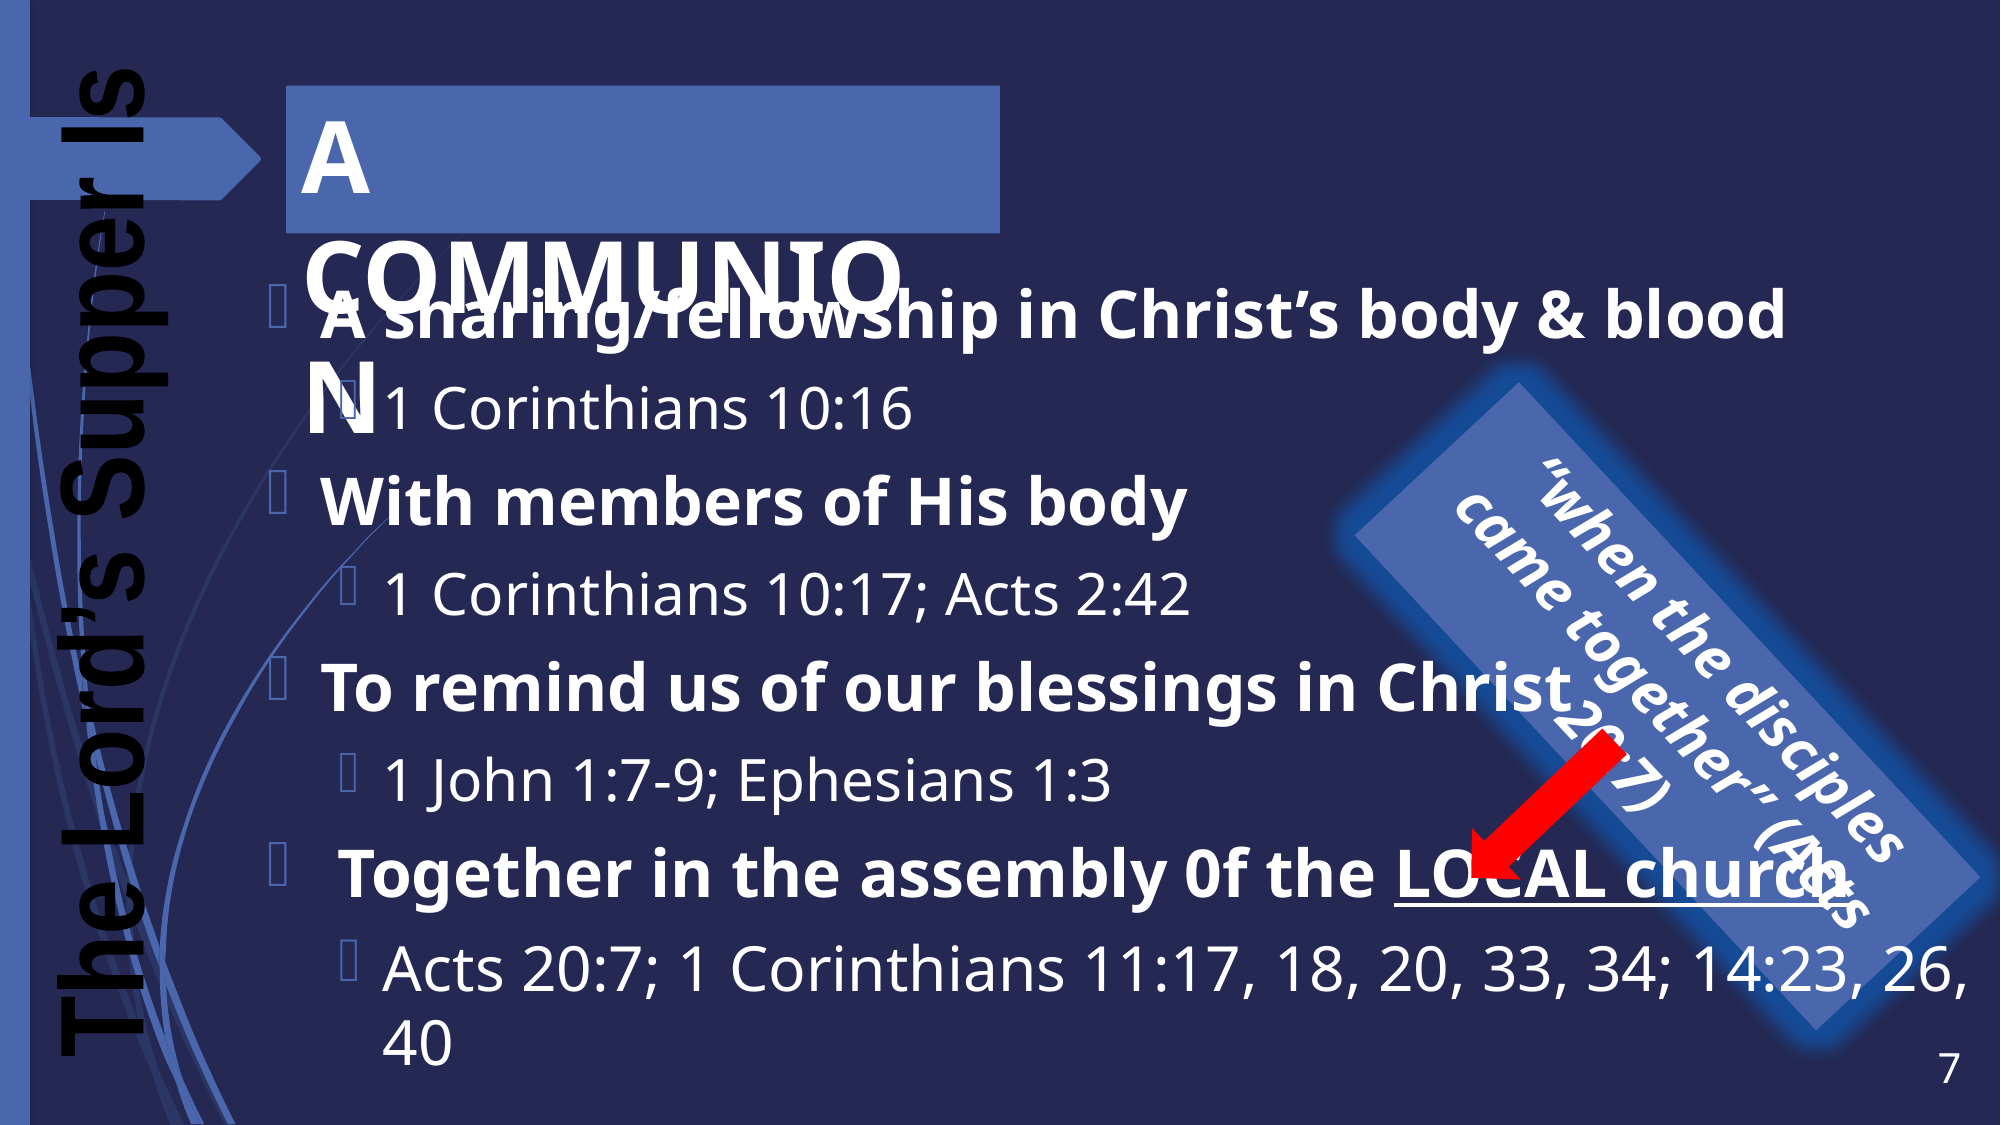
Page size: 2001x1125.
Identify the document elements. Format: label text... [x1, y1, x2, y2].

slide_number 7 [1848, 1040, 1977, 1101]
list A sharing/fellowship in Christ’s body & blood 1 Corinthians 10:16 With members of His body 1 Corinthians 10:17; Acts 2:42 To remind us of our blessings in Christ 1 John 1:7-9; Ephesians 1:3 Together in the assembly 0f the LOCAL church Acts 20:7; 1 Corinthians 11:17, 18, 20, 33, 34; 14:23, 26, 40 [251, 265, 2000, 1101]
text_box [1469, 727, 1628, 881]
title A COMMUNION [286, 85, 1000, 234]
